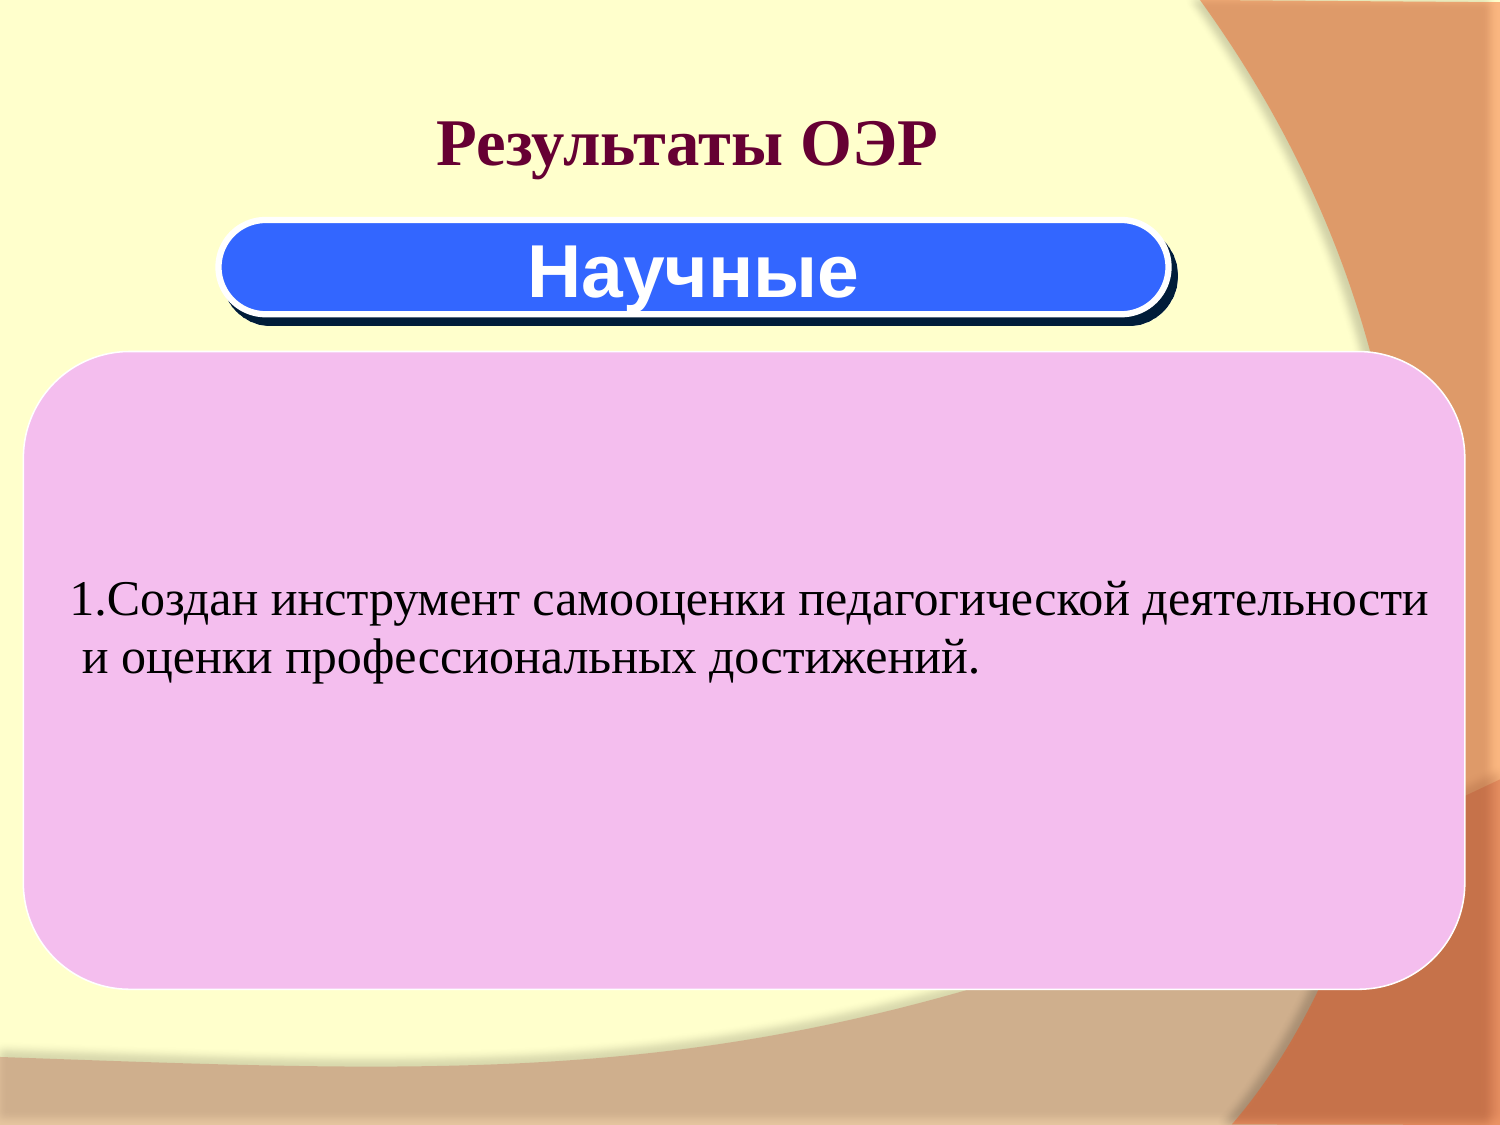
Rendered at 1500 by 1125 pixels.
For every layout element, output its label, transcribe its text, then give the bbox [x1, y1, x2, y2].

text_box 1.Создан инструмент самооценки педагогической деятельности и оценки профессиональных достижений. [23, 351, 1465, 990]
text_box Научные [218, 219, 1169, 315]
title Результаты ОЭР [74, 44, 1301, 233]
